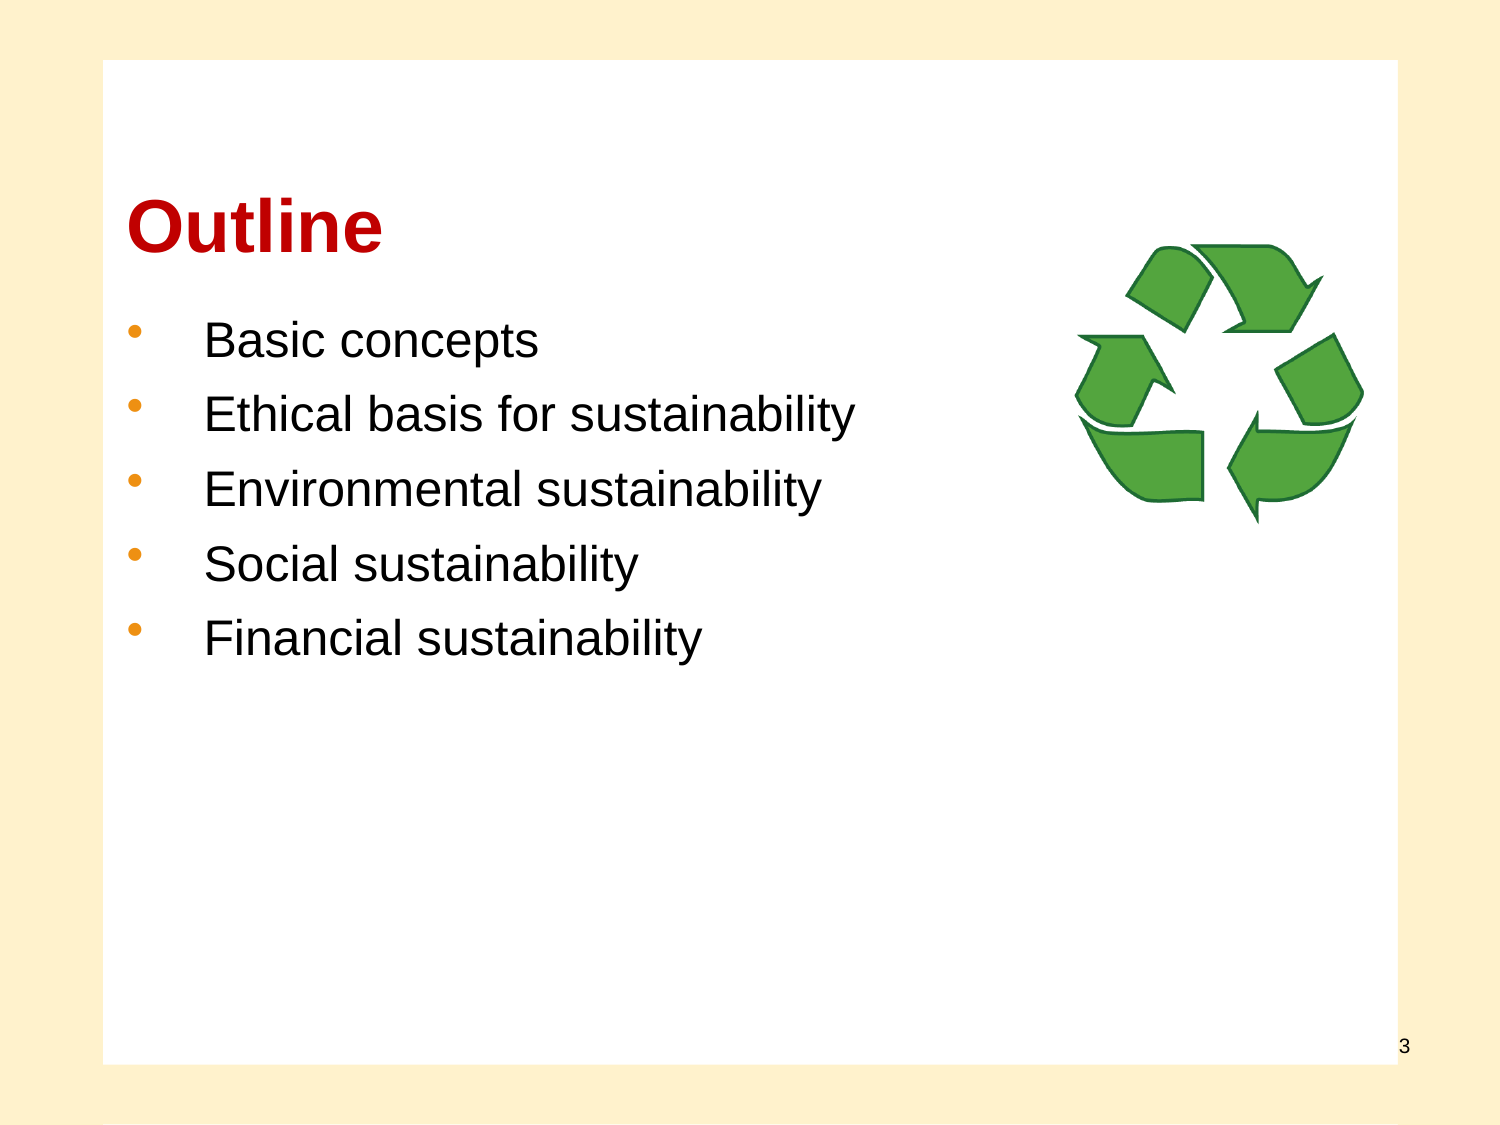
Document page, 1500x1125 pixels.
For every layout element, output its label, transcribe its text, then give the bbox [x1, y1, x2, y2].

text_box 3 [1112, 1024, 1425, 1100]
text_box Basic concepts Ethical basis for sustainability Environmental sustainability Social sustainability Financial sustainability [111, 299, 1387, 1006]
text_box Outline [111, 87, 1462, 275]
picture [1049, 212, 1388, 556]
